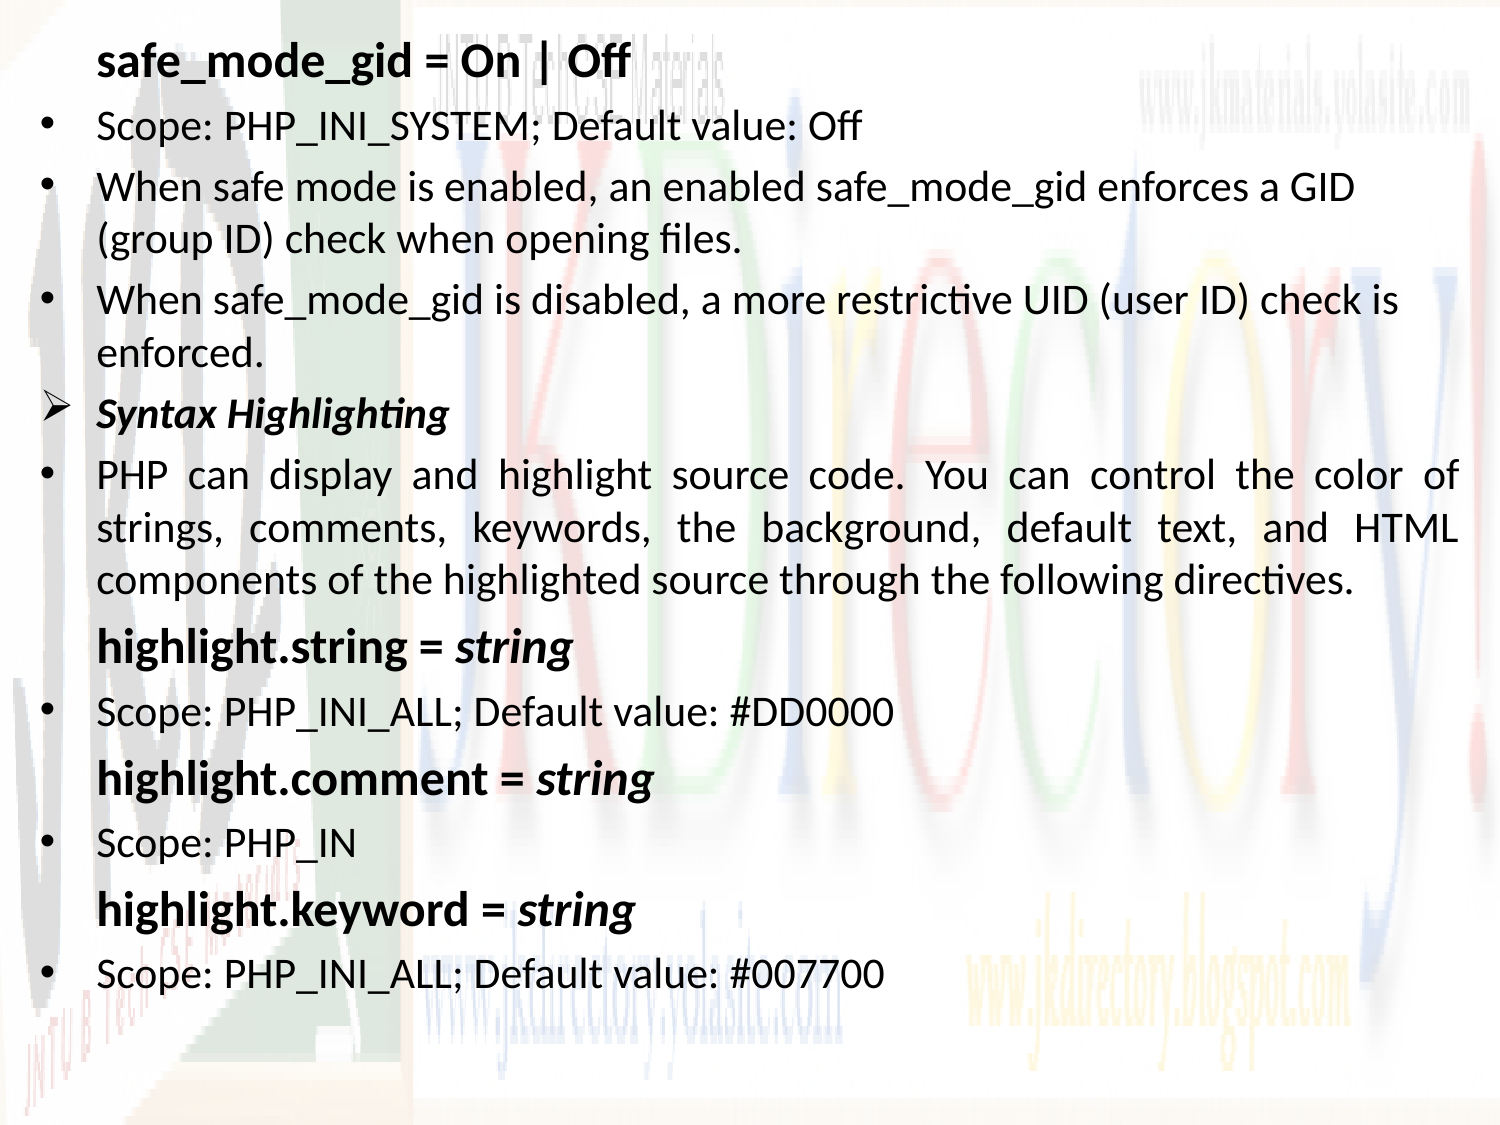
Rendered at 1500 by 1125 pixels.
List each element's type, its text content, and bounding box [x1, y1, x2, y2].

list safe_mode_gid = On | Off Scope: PHP_INI_SYSTEM; Default value: Off When safe mode is enabled, an enabled safe_mode_gid enforces a GID (group ID) check when opening files. When safe_mode_gid is disabled, a more restrictive UID (user ID) check is enforced. Syntax Highlighting PHP can display and highlight source code. You can control the color of strings, comments, keywords, the background, default text, and HTML components of the highlighted source through the following directives. highlight.string = string Scope: PHP_INI_ALL; Default value: #DD0000 highlight.comment = string Scope: PHP_IN highlight.keyword = string Scope: PHP_INI_ALL; Default value: #007700 [24, 20, 1475, 1100]
